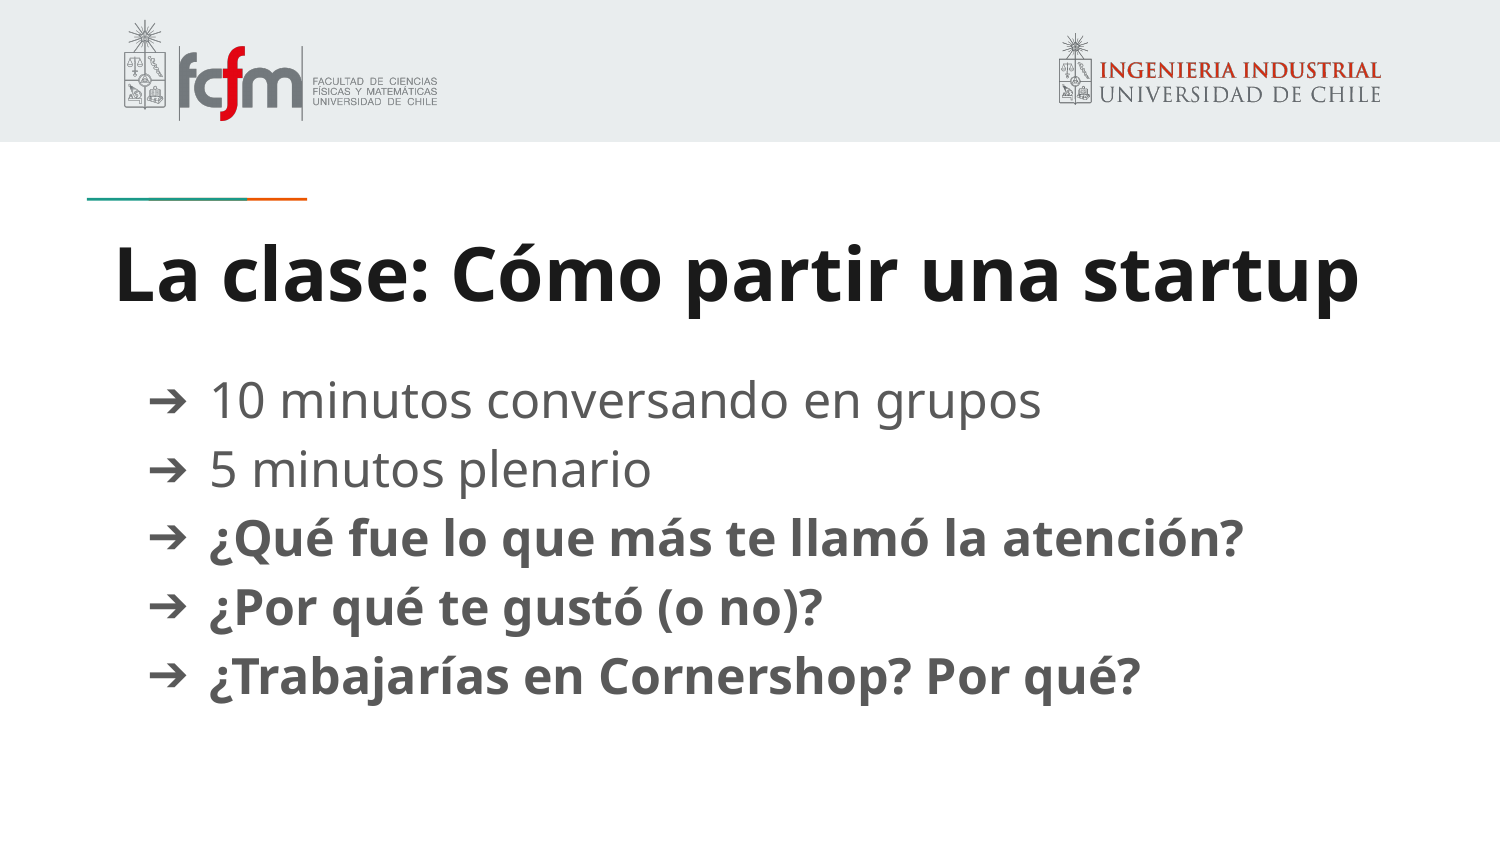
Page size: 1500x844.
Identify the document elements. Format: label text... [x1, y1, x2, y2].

list 10 minutos conversando en grupos 5 minutos plenario ¿Qué fue lo que más te llamó la atención? ¿Por qué te gustó (o no)? ¿Trabajarías en Cornershop? Por qué? [119, 344, 1381, 784]
picture [119, 14, 442, 123]
title La clase: Cómo partir una startup [98, 211, 1420, 313]
picture [1059, 33, 1382, 105]
